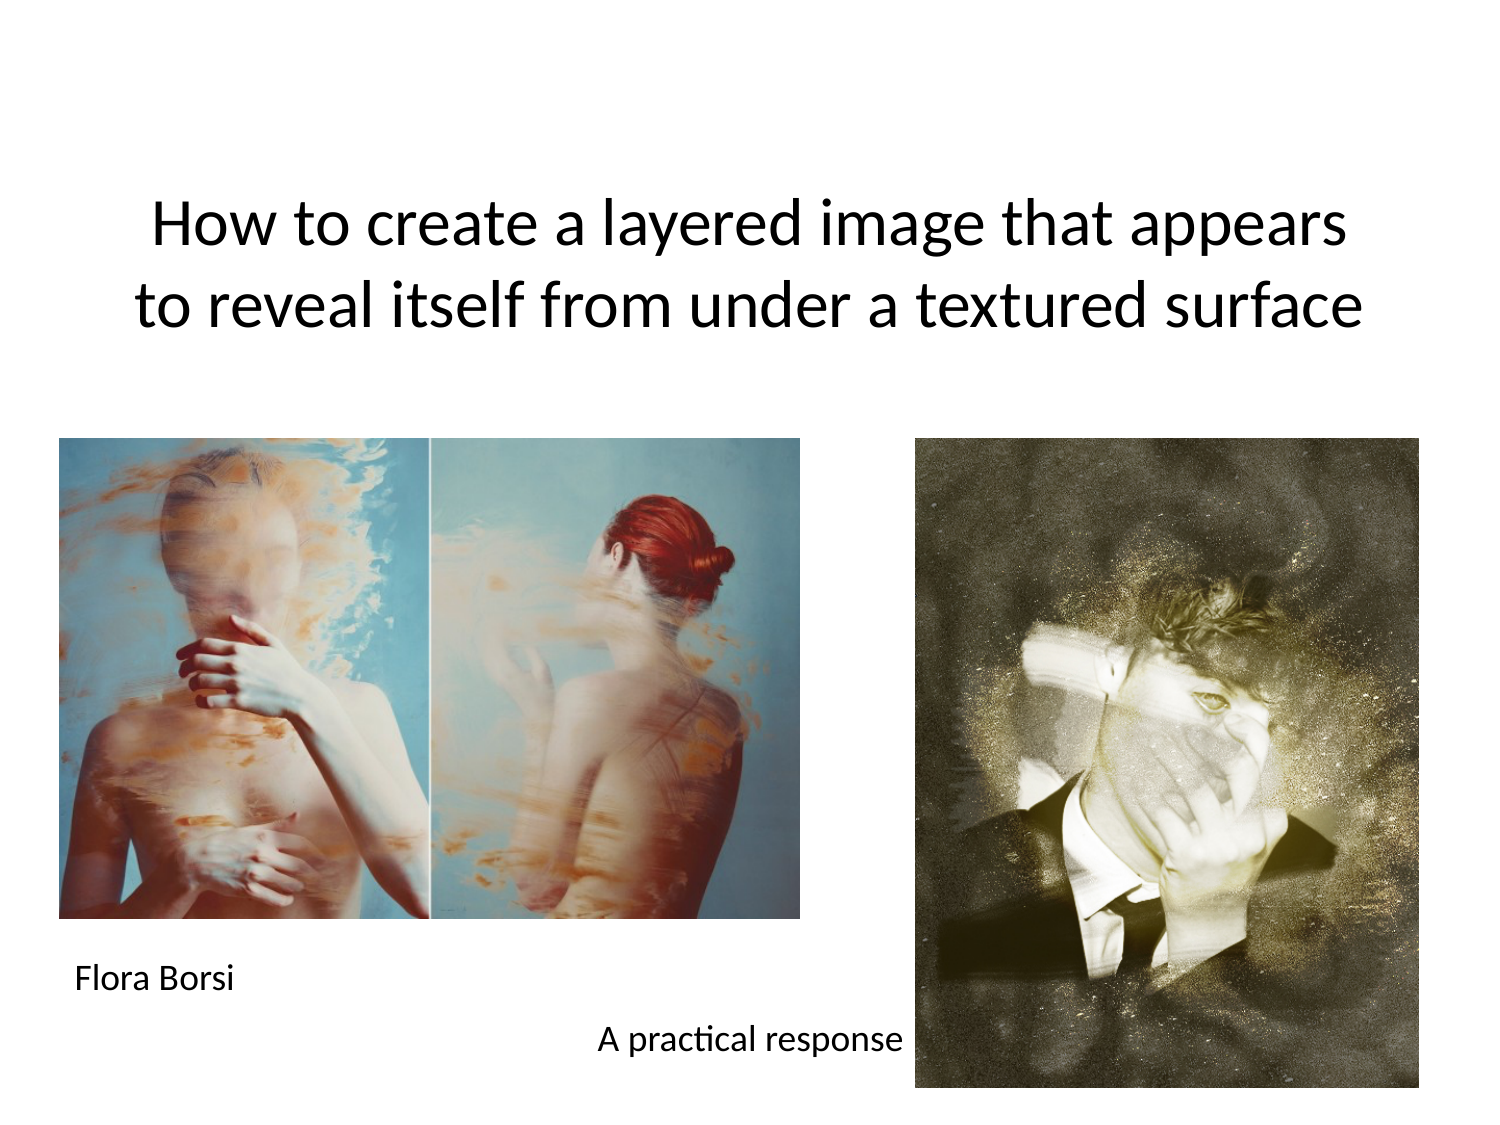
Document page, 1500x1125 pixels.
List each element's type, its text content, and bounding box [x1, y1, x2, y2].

picture [59, 437, 800, 920]
text_box Flora Borsi [59, 946, 613, 1006]
text_box A practical response [582, 1006, 910, 1067]
title How to create a layered image that appears to reveal itself from under a textured surface [112, 138, 1388, 380]
picture [915, 437, 1419, 1088]
